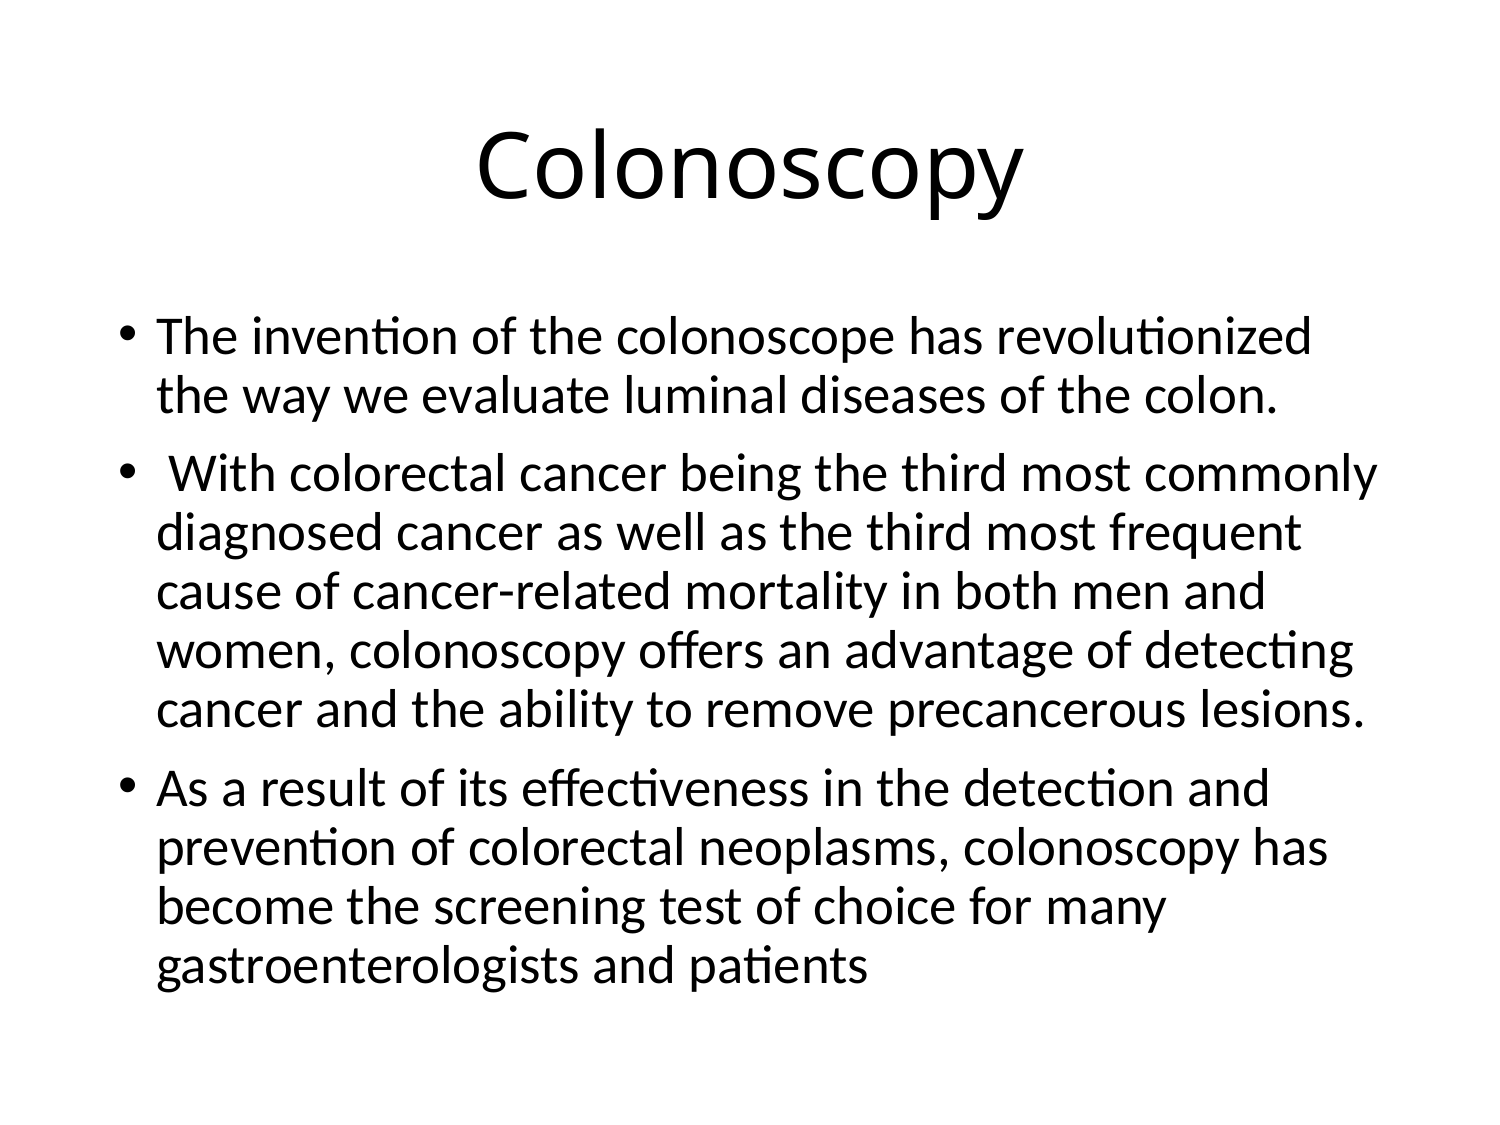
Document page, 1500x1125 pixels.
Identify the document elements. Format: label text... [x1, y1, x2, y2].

title Colonoscopy [103, 59, 1397, 278]
list The invention of the colonoscope has revolutionized the way we evaluate luminal diseases of the colon. With colorectal cancer being the third most commonly diagnosed cancer as well as the third most frequent cause of cancer-related mortality in both men and women, colonoscopy offers an advantage of detecting cancer and the ability to remove precancerous lesions. As a result of its effectiveness in the detection and prevention of colorectal neoplasms, colonoscopy has become the screening test of choice for many gastroenterologists and patients [103, 299, 1397, 1014]
